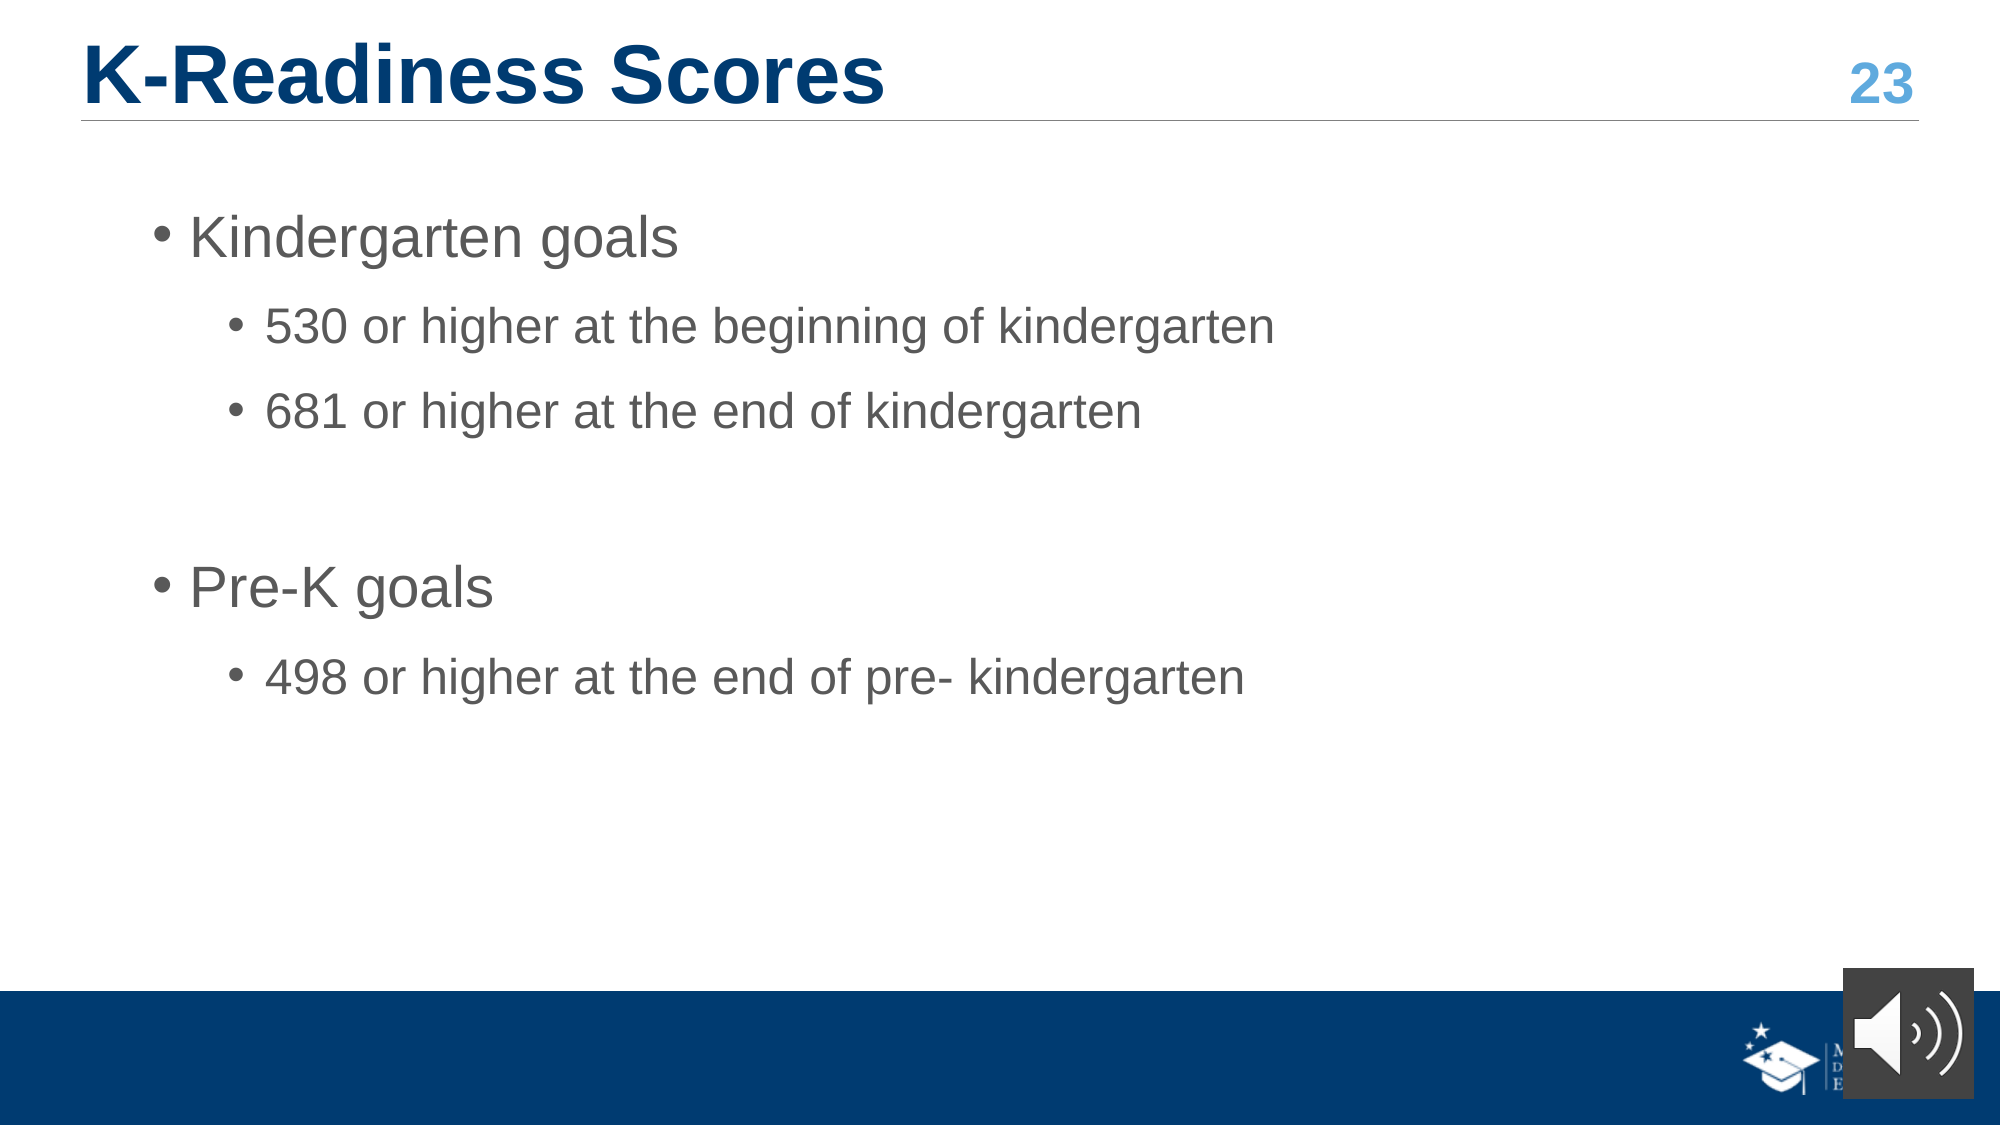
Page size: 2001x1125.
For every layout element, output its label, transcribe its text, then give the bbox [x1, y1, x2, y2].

title K-Readiness Scores [67, 45, 1808, 108]
picture [1742, 966, 1975, 1100]
list Kindergarten goals 530 or higher at the beginning of kindergarten 681 or higher at the end of kindergarten Pre-K goals 498 or higher at the end of pre- kindergarten [137, 191, 1863, 911]
